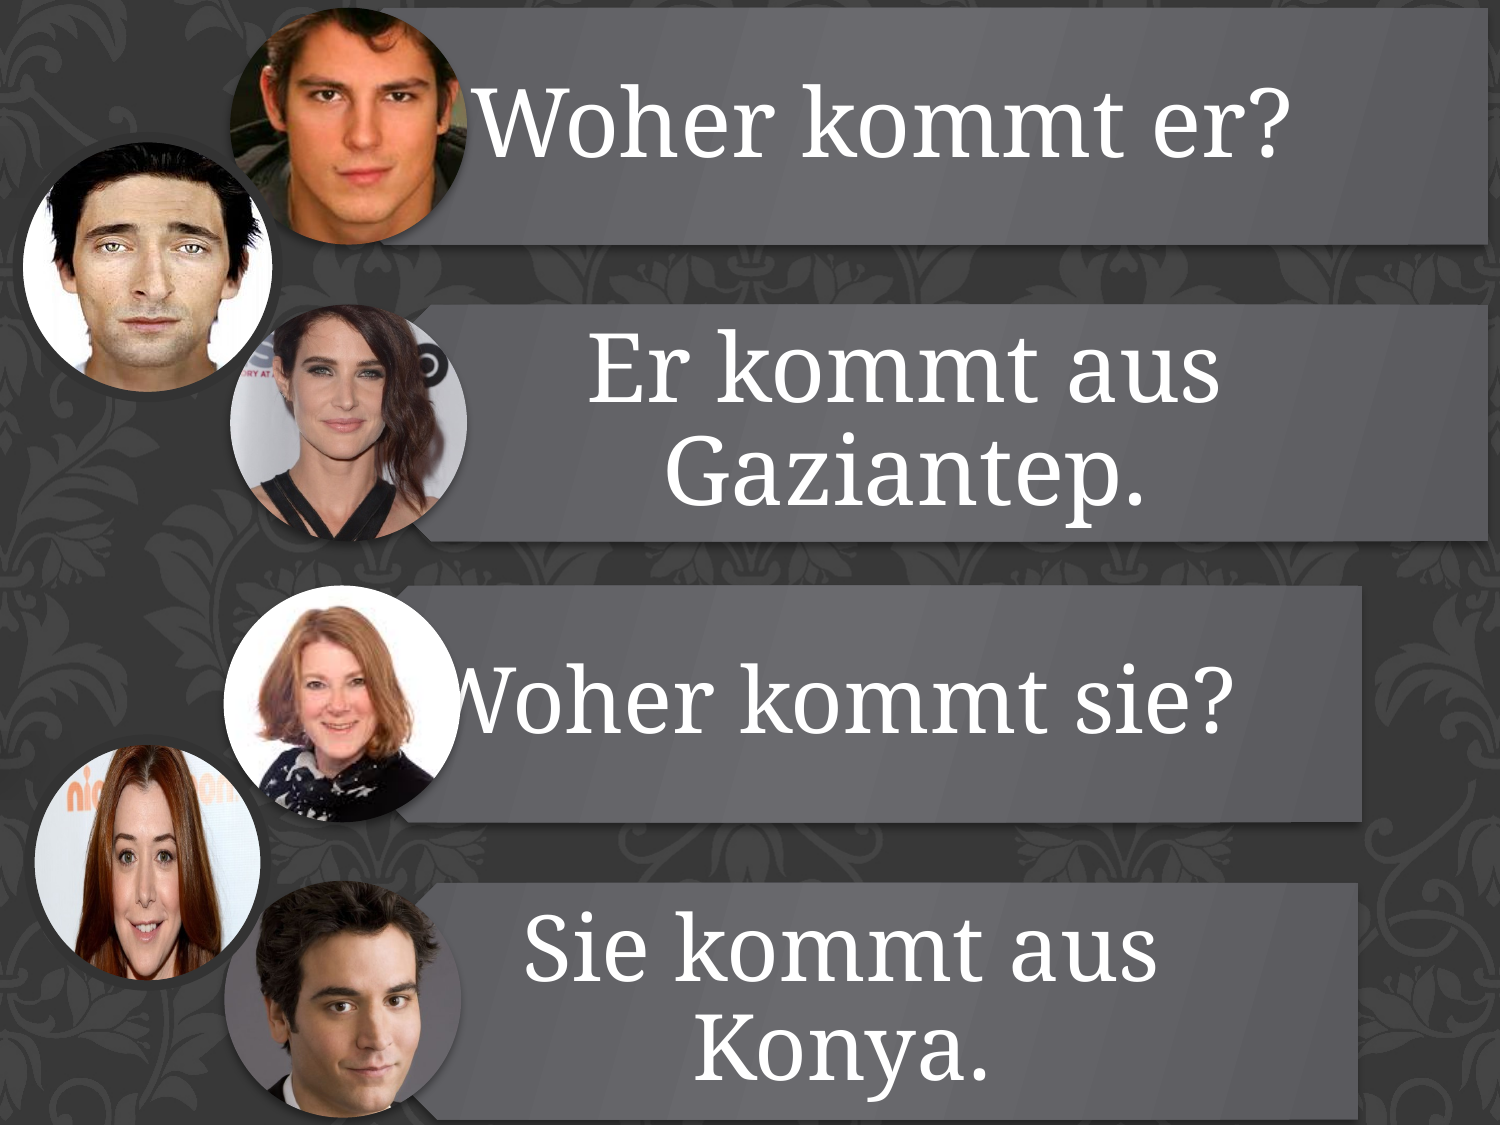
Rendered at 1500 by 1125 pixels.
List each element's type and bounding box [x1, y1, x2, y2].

text_box [29, 573, 1400, 1120]
text_box [17, 6, 1500, 553]
